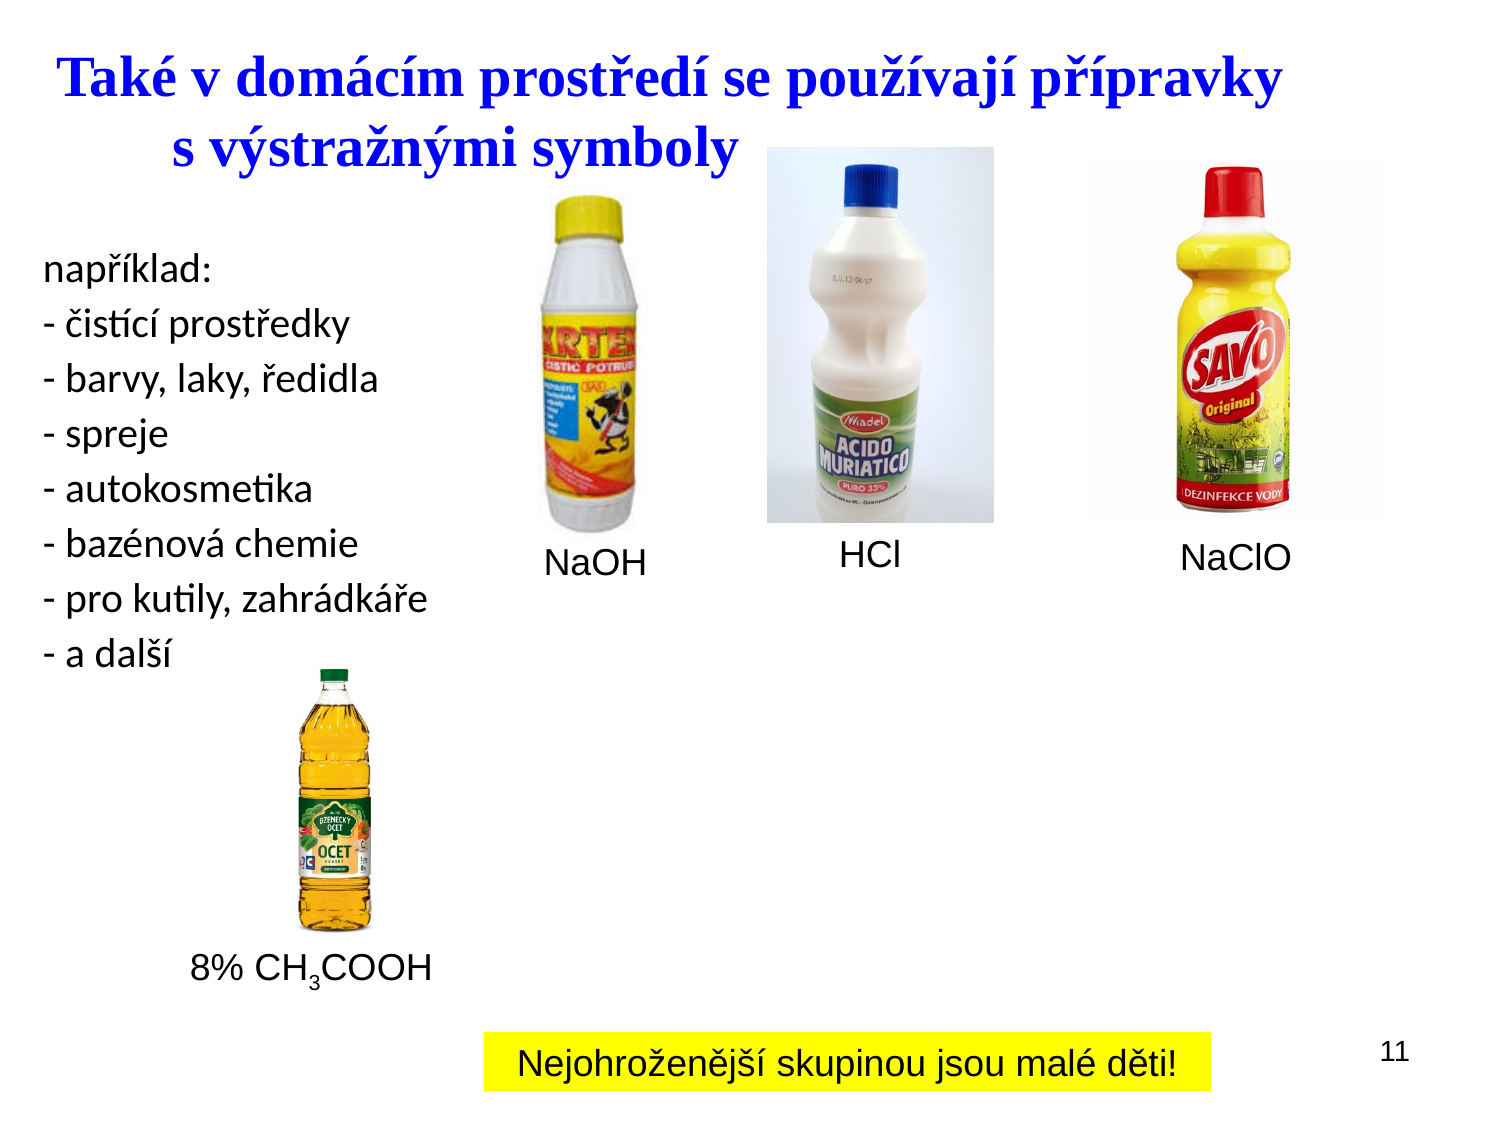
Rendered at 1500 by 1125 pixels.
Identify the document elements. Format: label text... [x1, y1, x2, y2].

picture [524, 183, 655, 543]
text_box například: - čistící prostředky - barvy, laky, ředidla - spreje - autokosmetika - bazénová chemie - pro kutily, zahrádkáře - a další ... [28, 208, 501, 705]
text_box Nejohroženější skupinou jsou malé děti! [483, 1031, 1211, 1092]
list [1090, 158, 1382, 520]
text_box NaClO [1159, 528, 1313, 585]
slide_number 11 [1074, 1024, 1425, 1103]
picture [767, 147, 994, 550]
text_box HCl [745, 523, 995, 583]
title Také v domácím prostředí se používají přípravky s výstražnými symboly [41, 19, 1418, 197]
text_box 8% CH3COOH [122, 935, 501, 1002]
picture [178, 644, 487, 952]
text_box NaOH [486, 530, 705, 591]
